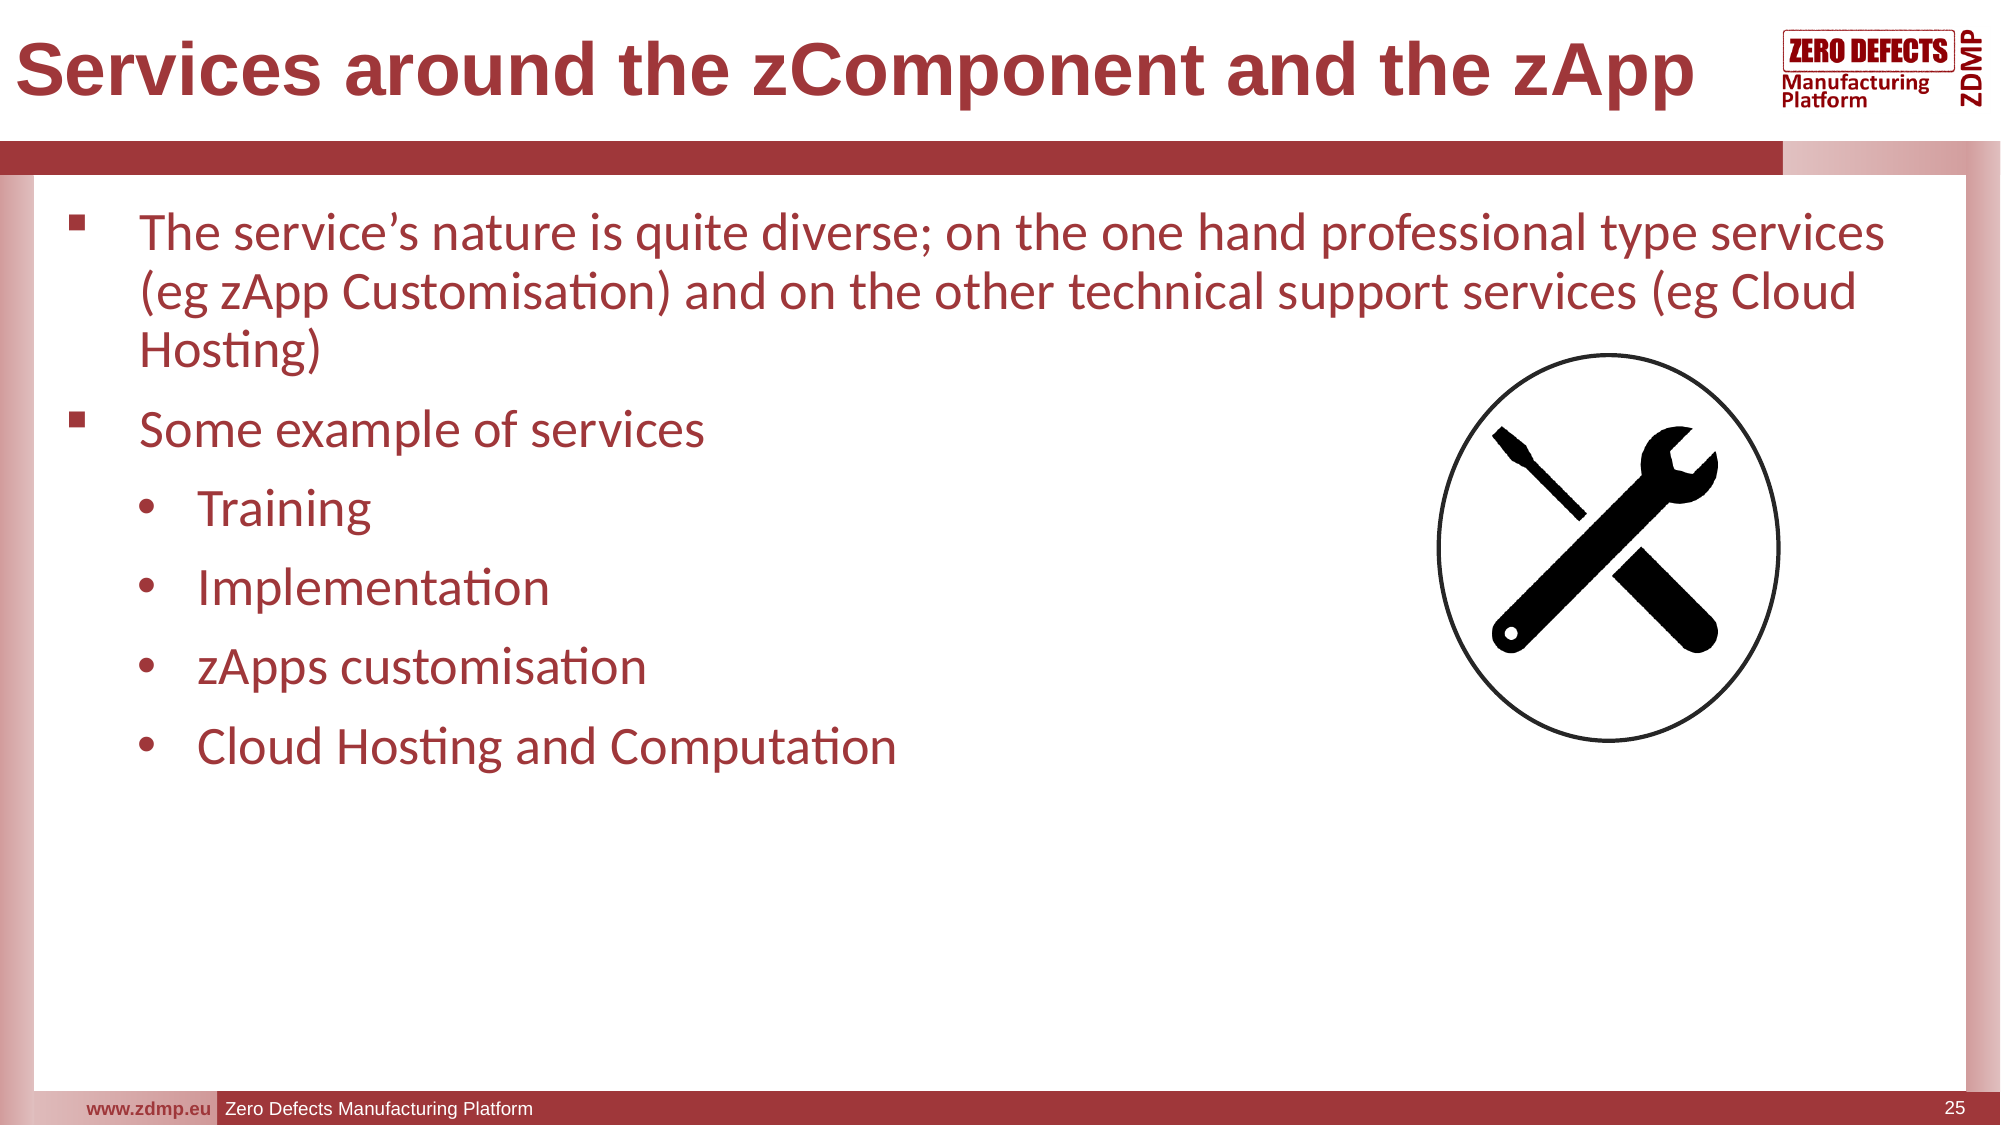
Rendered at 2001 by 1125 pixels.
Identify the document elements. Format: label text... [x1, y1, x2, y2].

text_box [1494, 353, 1723, 402]
picture [1783, 19, 1991, 114]
slide_number 25 [1862, 1095, 1981, 1125]
picture [1469, 403, 1741, 675]
list The service’s nature is quite diverse; on the one hand professional type services (eg zApp Customisation) and on the other technical support services (eg Cloud Hosting) Some example of services Training Implementation zApps customisation Cloud Hosting and Computation [49, 196, 1922, 1039]
title Services around the zComponent and the zApp [0, 23, 1740, 120]
text_box [1483, 682, 1734, 743]
text_box [1746, 430, 1781, 666]
text_box [1436, 442, 1464, 654]
